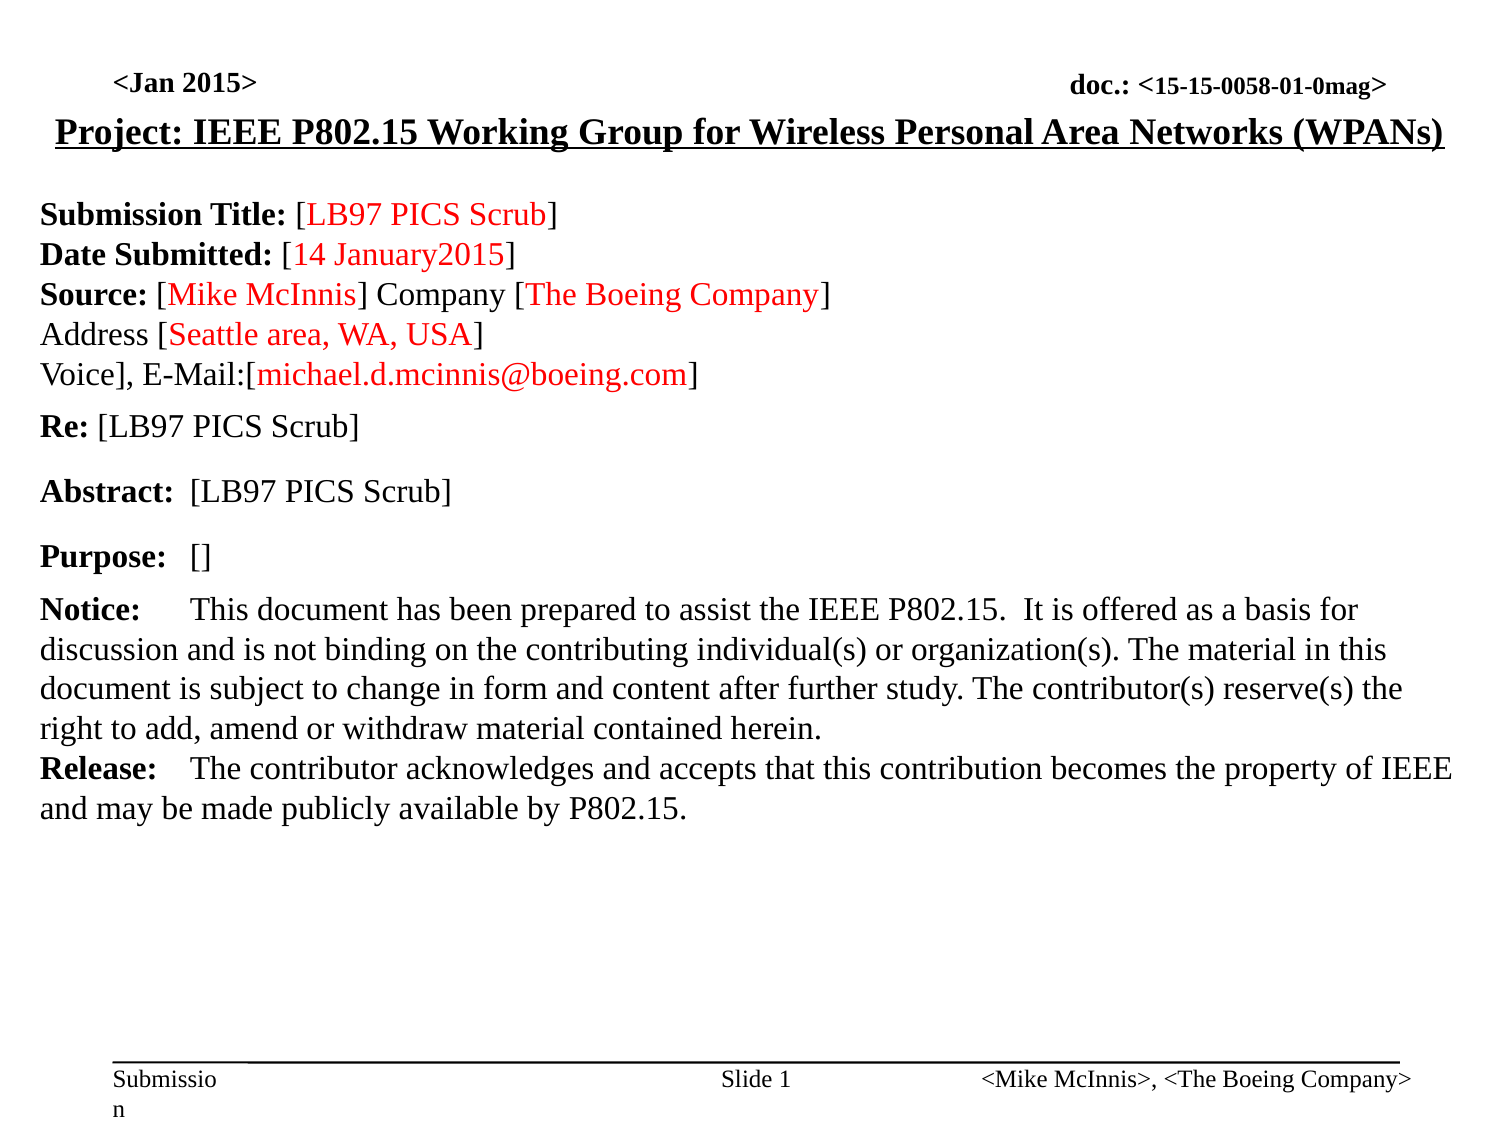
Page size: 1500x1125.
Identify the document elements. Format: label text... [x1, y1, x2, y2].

text_box Project: IEEE P802.15 Working Group for Wireless Personal Area Networks (WPANs) Submission Title: [LB97 PICS Scrub] Date Submitted: [14 January2015] Source: [Mike McInnis] Company [The Boeing Company] Address [Seattle area, WA, USA] Voice], E-Mail:[michael.d.mcinnis@boeing.com] Re: [LB97 PICS Scrub] Abstract: [LB97 PICS Scrub] Purpose: [] Notice: This document has been prepared to assist the IEEE P802.15. It is offered as a basis for discussion and is not binding on the contributing individual(s) or organization(s). The material in this document is subject to change in form and content after further study. The contributor(s) reserve(s) the right to add, amend or withdraw material contained herein. Release: The contributor acknowledges and accepts that this contribution becomes the property of IEEE and may be made publicly available by P802.15. [24, 99, 1475, 834]
slide_number Slide 1 [712, 1061, 800, 1093]
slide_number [112, 62, 376, 99]
footer <Mike McInnis>, <The Boeing Company> [899, 1061, 1413, 1093]
